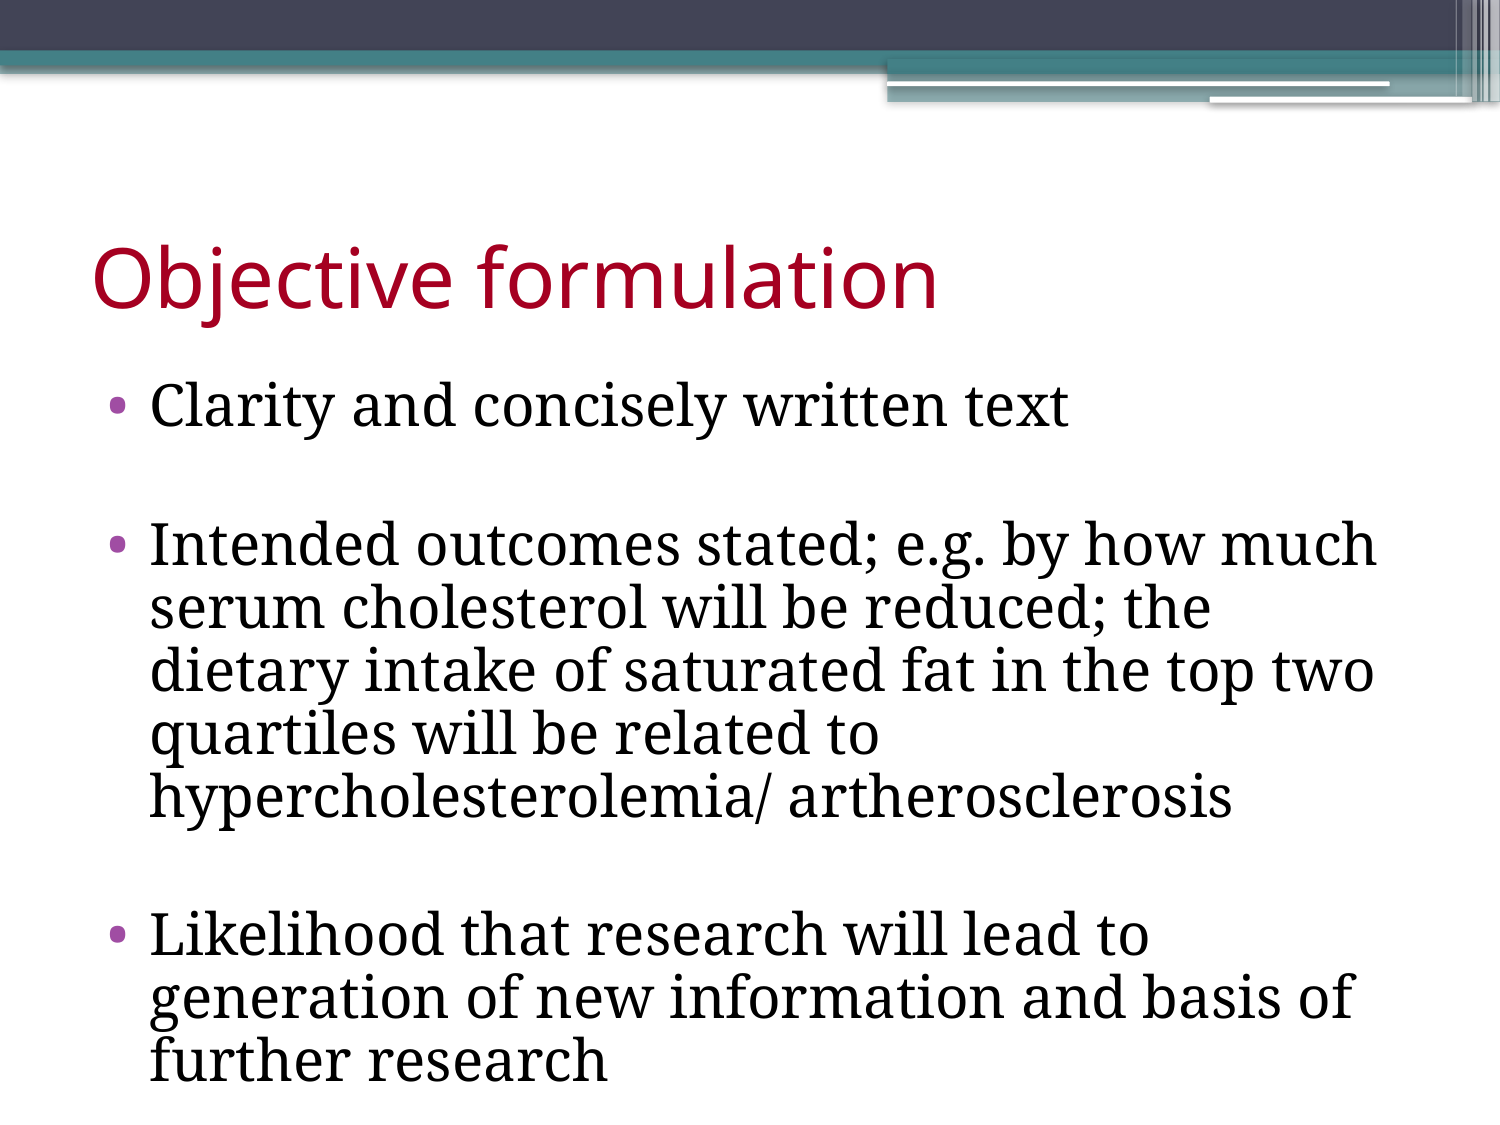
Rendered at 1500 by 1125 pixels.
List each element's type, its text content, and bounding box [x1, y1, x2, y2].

title Objective formulation [74, 187, 1426, 363]
list Clarity and concisely written text Intended outcomes stated; e.g. by how much serum cholesterol will be reduced; the dietary intake of saturated fat in the top two quartiles will be related to hypercholesterolemia/ artherosclerosis Likelihood that research will lead to generation of new information and basis of further research [74, 368, 1426, 1079]
